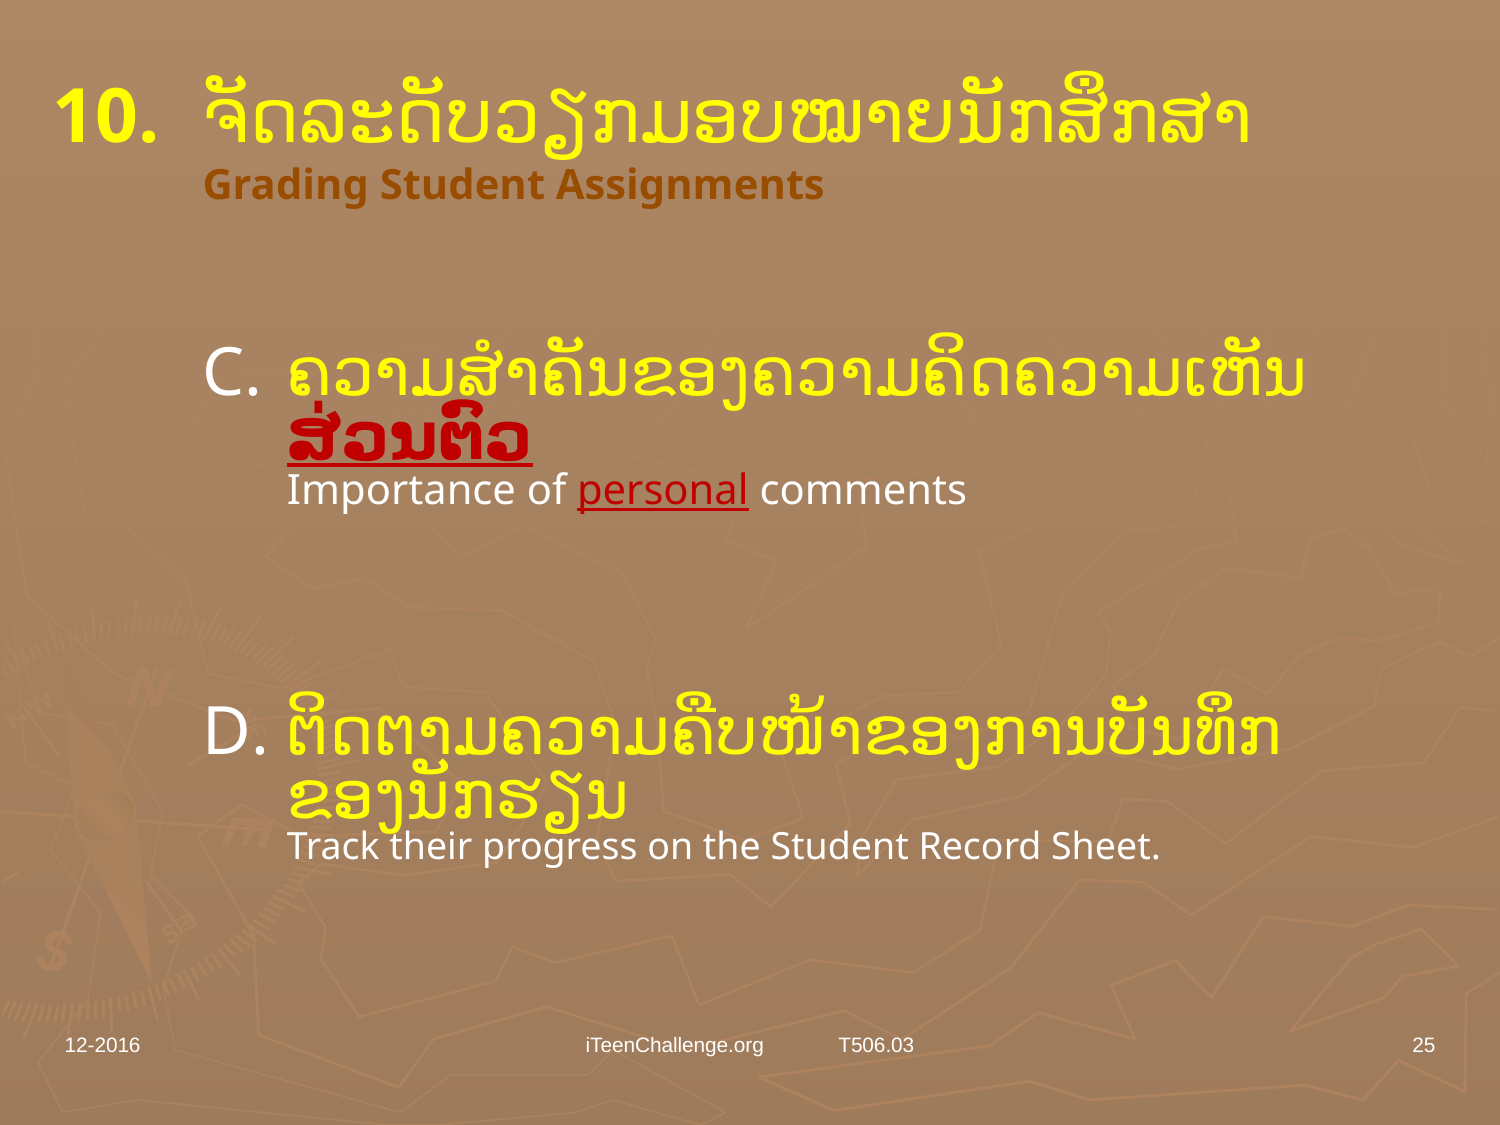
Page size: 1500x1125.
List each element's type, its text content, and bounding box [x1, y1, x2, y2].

slide_number 25 [1074, 1024, 1451, 1103]
title 10. ຈັດລະດັບວຽກມອບໝາຍນັກສຶກສາ Grading Student Assignments [37, 0, 1500, 276]
list C. ຄວາມສຳຄັນຂອງຄວາມຄິດຄວາມເຫັນສ່ວນຕົວ Importance of personal comments D. ຕິດຕາມຄວາມຄືບໜ້າຂອງການບັນທຶກຂອງນັກຮຽນ Track their progress on the Student Record Sheet. [187, 336, 1401, 1076]
slide_number 12-2016 [49, 1024, 426, 1103]
footer iTeenChallenge.org T506.03 [512, 1024, 988, 1103]
